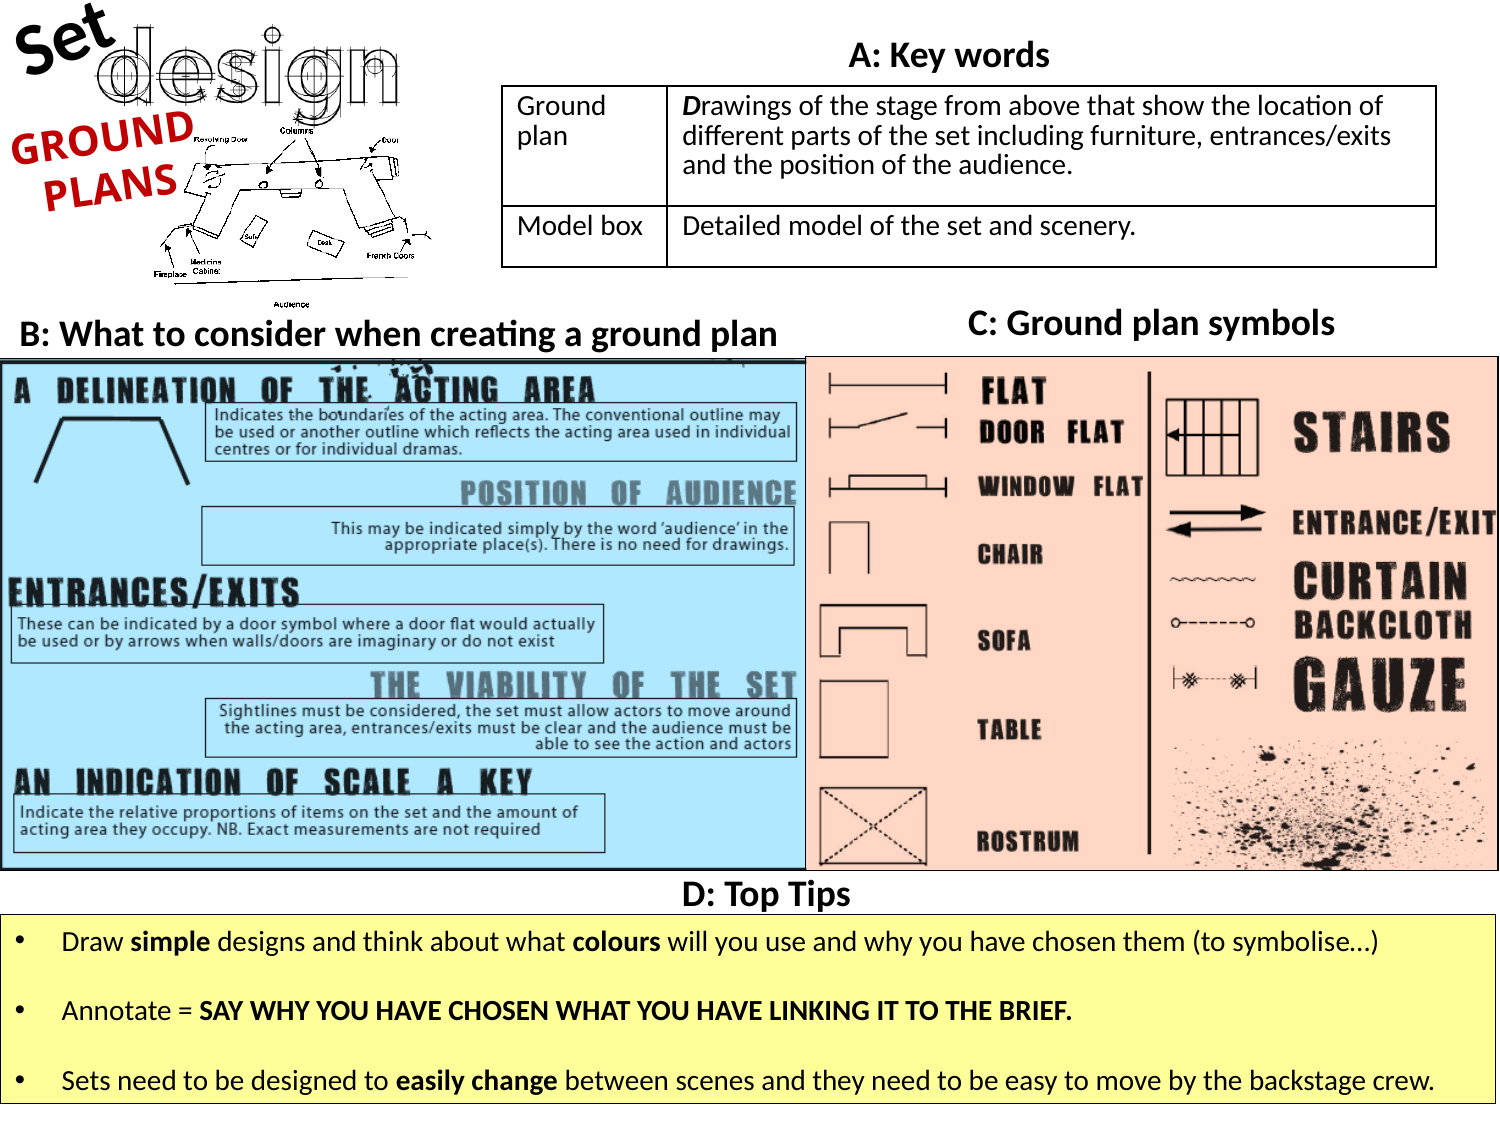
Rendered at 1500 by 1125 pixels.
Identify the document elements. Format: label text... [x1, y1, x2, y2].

table_cell Model box [503, 207, 666, 266]
text_box GROUND PLANS [0, 105, 136, 234]
table_header Ground plan [503, 87, 666, 205]
slide_number 14 [1074, 1042, 1425, 1103]
table_header Drawings of the stage from above that show the location of different parts of the set including furniture, entrances/exits and the position of the audience. [668, 87, 1435, 205]
text_box C: Ground plan symbols [953, 290, 1351, 351]
table_cell Detailed model of the set and scenery. [668, 207, 1435, 266]
text_box Set [0, 0, 128, 106]
text_box B: What to consider when creating a ground plan [4, 301, 794, 357]
text_box A: Key words [833, 23, 1066, 83]
text_box D: Top Tips [667, 877, 867, 922]
picture [0, 357, 1498, 870]
text_box Draw simple designs and think about what colours will you use and why you have chosen them (to symbolise…) Annotate = SAY WHY YOU HAVE CHOSEN WHAT YOU HAVE LINKING IT TO THE BRIEF. Sets need to be designed to easily change between scenes and they need to be easy to move by the backstage crew. [0, 914, 1496, 1104]
picture [94, 23, 437, 329]
